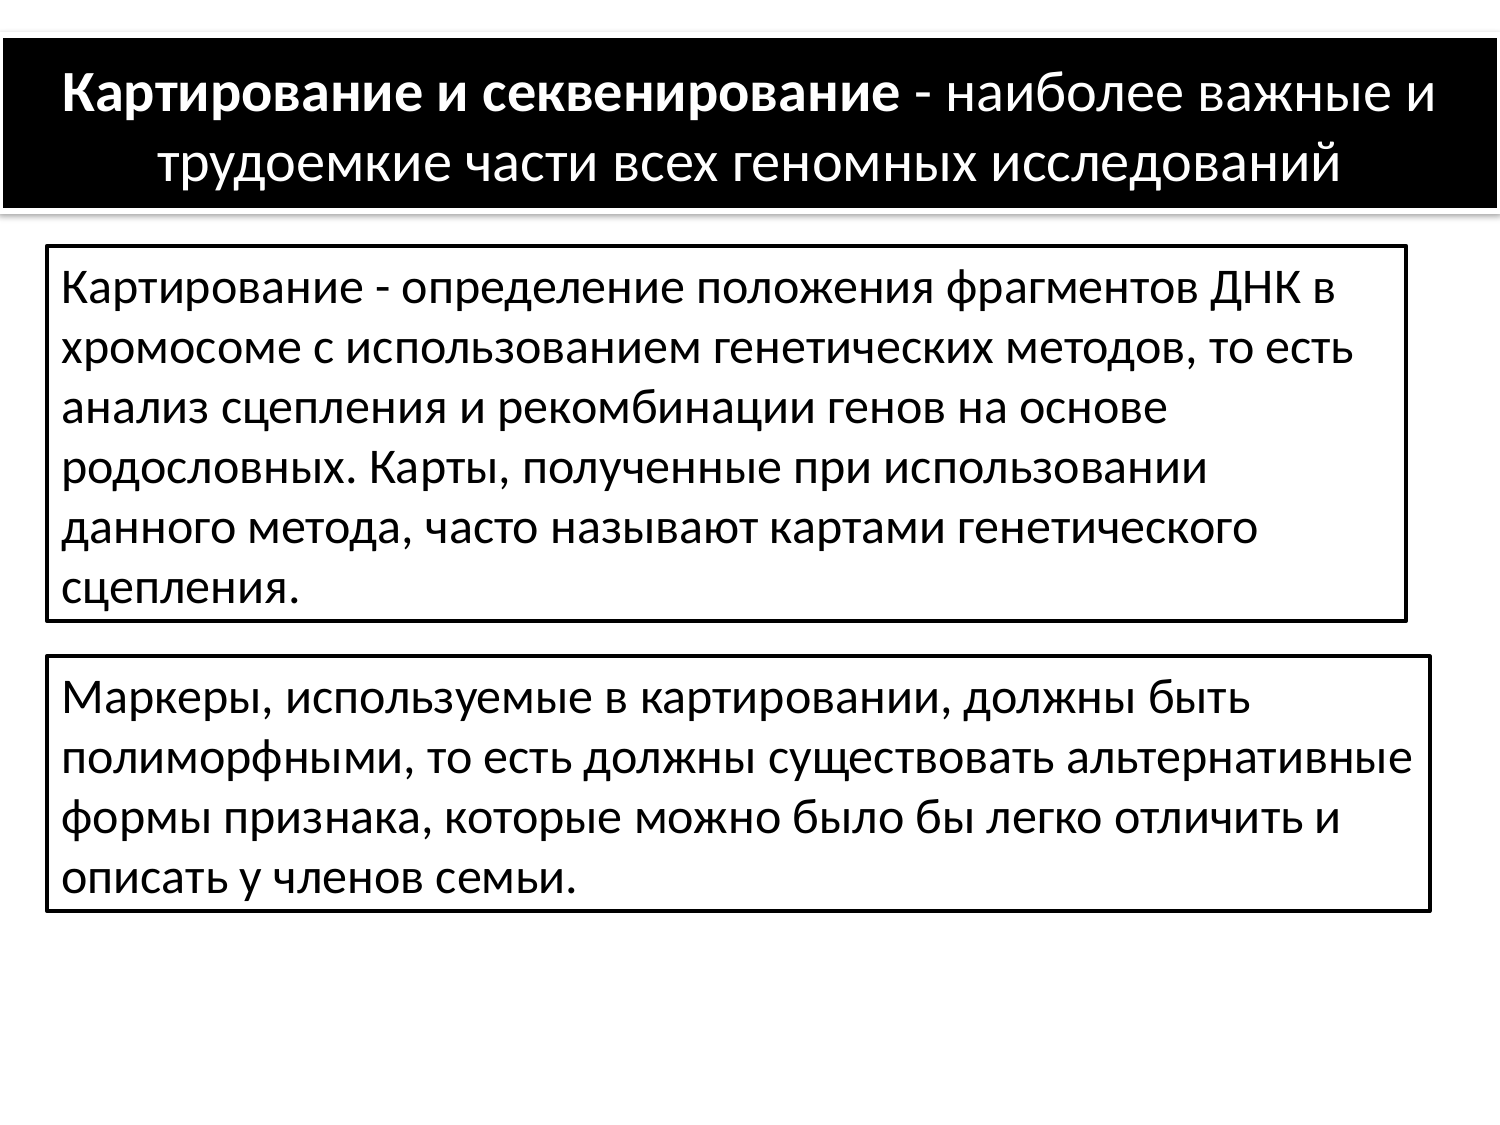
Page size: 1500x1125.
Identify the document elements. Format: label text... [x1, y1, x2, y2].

title Картирование и секвенирование - наиболее важные и трудоемкие части всех геномных исследований [0, 32, 1500, 214]
text_box Картирование - определение положения фрагментов ДНК в хромосоме с использованием генетических методов, то есть анализ сцепления и рекомбинации генов на основе родословных. Карты, полученные при использовании данного метода, часто называют картами генетического сцепления. [45, 244, 1408, 623]
text_box Маркеры, используемые в картировании, должны быть полиморфными, то есть должны существовать альтернативные формы признака, которые можно было бы легко отличить и описать у членов семьи. [45, 654, 1432, 913]
